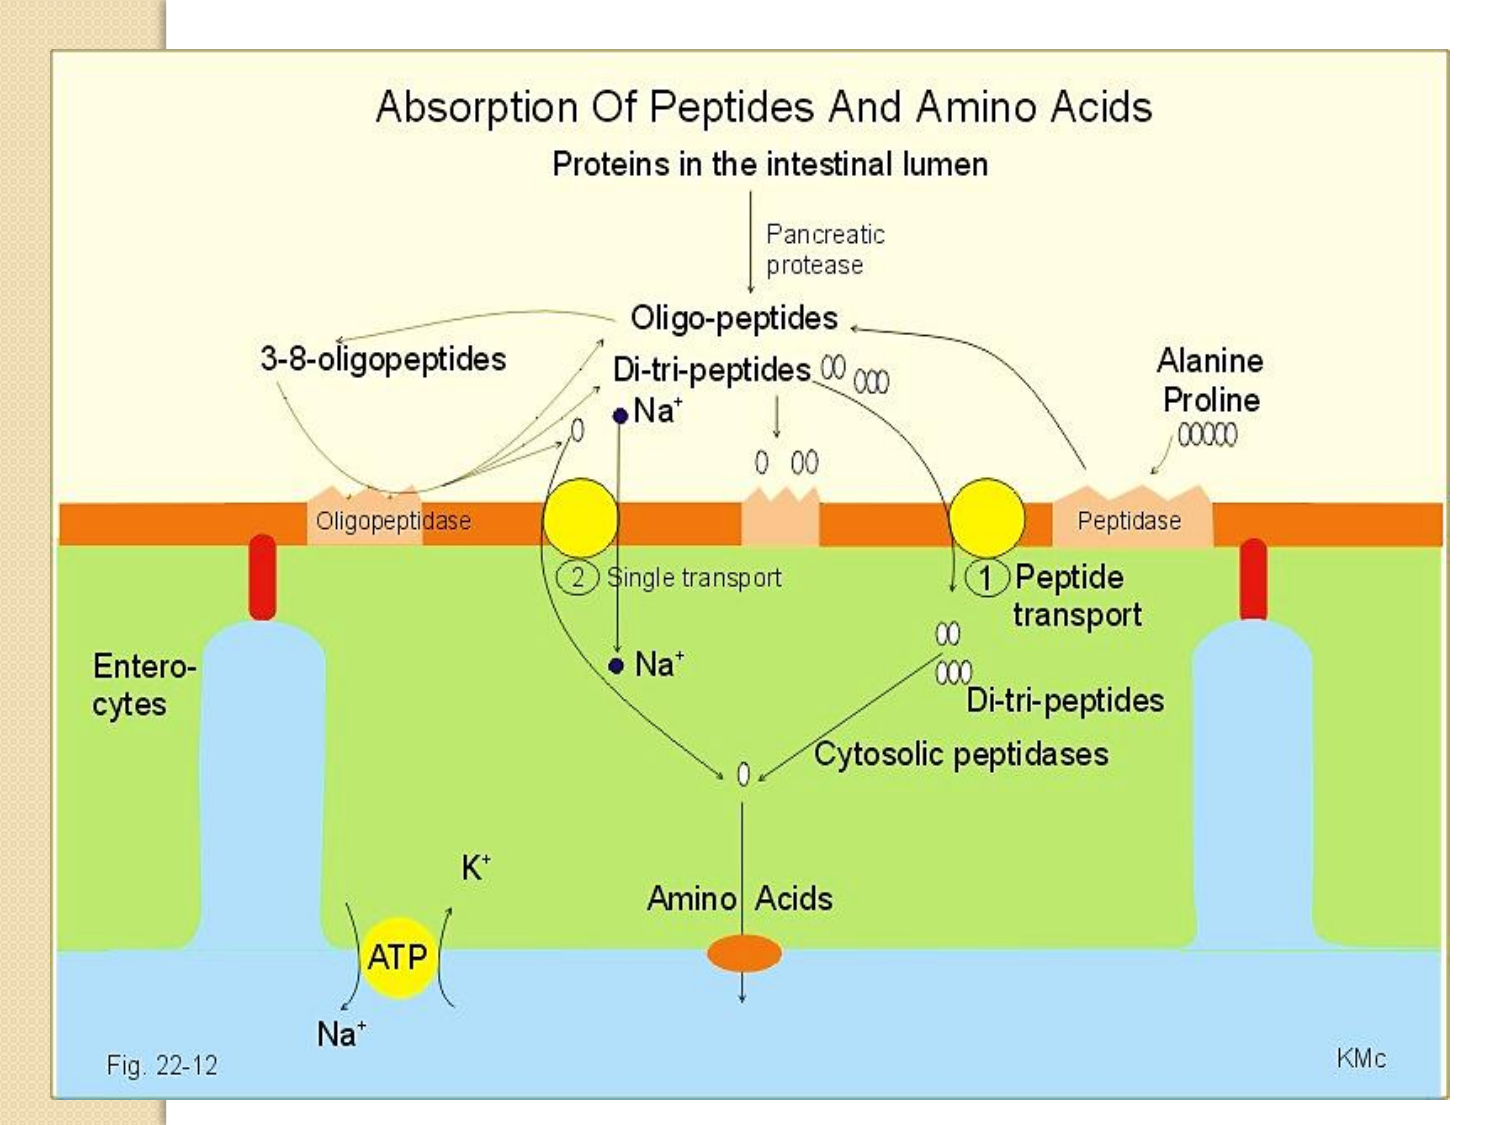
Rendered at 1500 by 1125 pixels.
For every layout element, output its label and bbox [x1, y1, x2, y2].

picture [49, 49, 1451, 1101]
